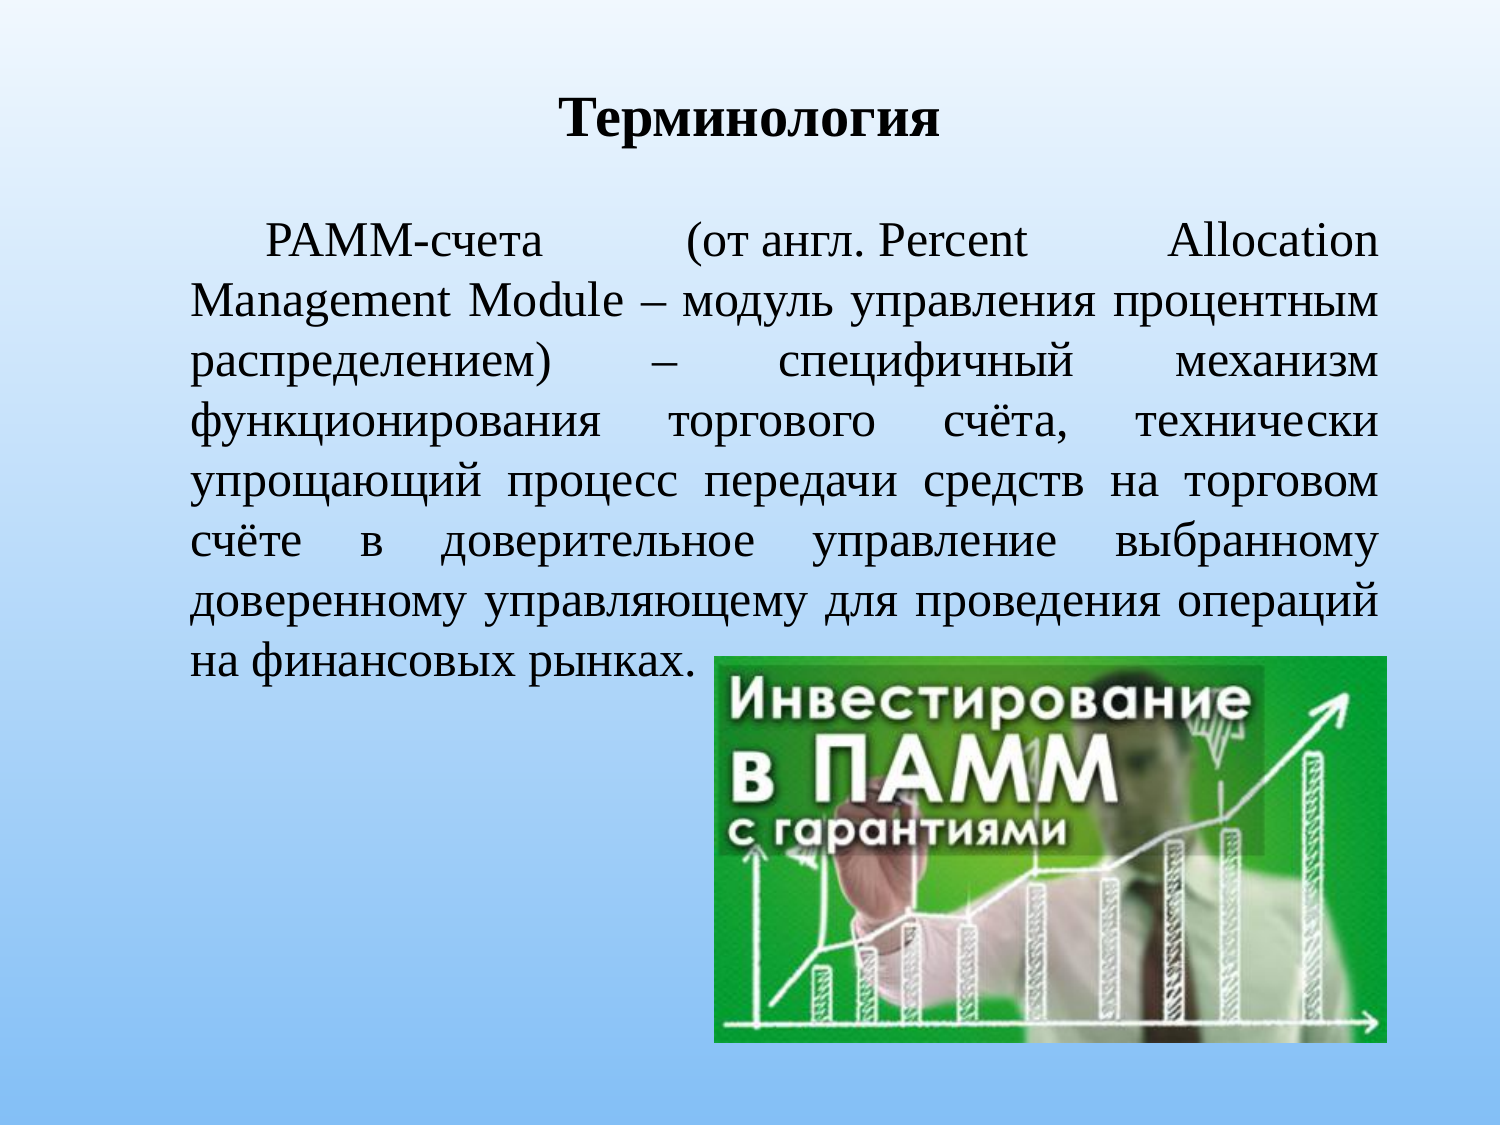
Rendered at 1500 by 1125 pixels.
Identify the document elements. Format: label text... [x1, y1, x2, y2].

text_box Терминология [328, 70, 1172, 156]
text_box PAMM-счета (от англ. Percent Allocation Management Module – модуль управления процентным распределением) – специфичный механизм функционирования торгового счёта, технически упрощающий процесс передачи средств на торговом счёте в доверительное управление выбранному доверенному управляющему для проведения операций на финансовых рынках. [175, 199, 1395, 754]
picture [714, 655, 1387, 1044]
